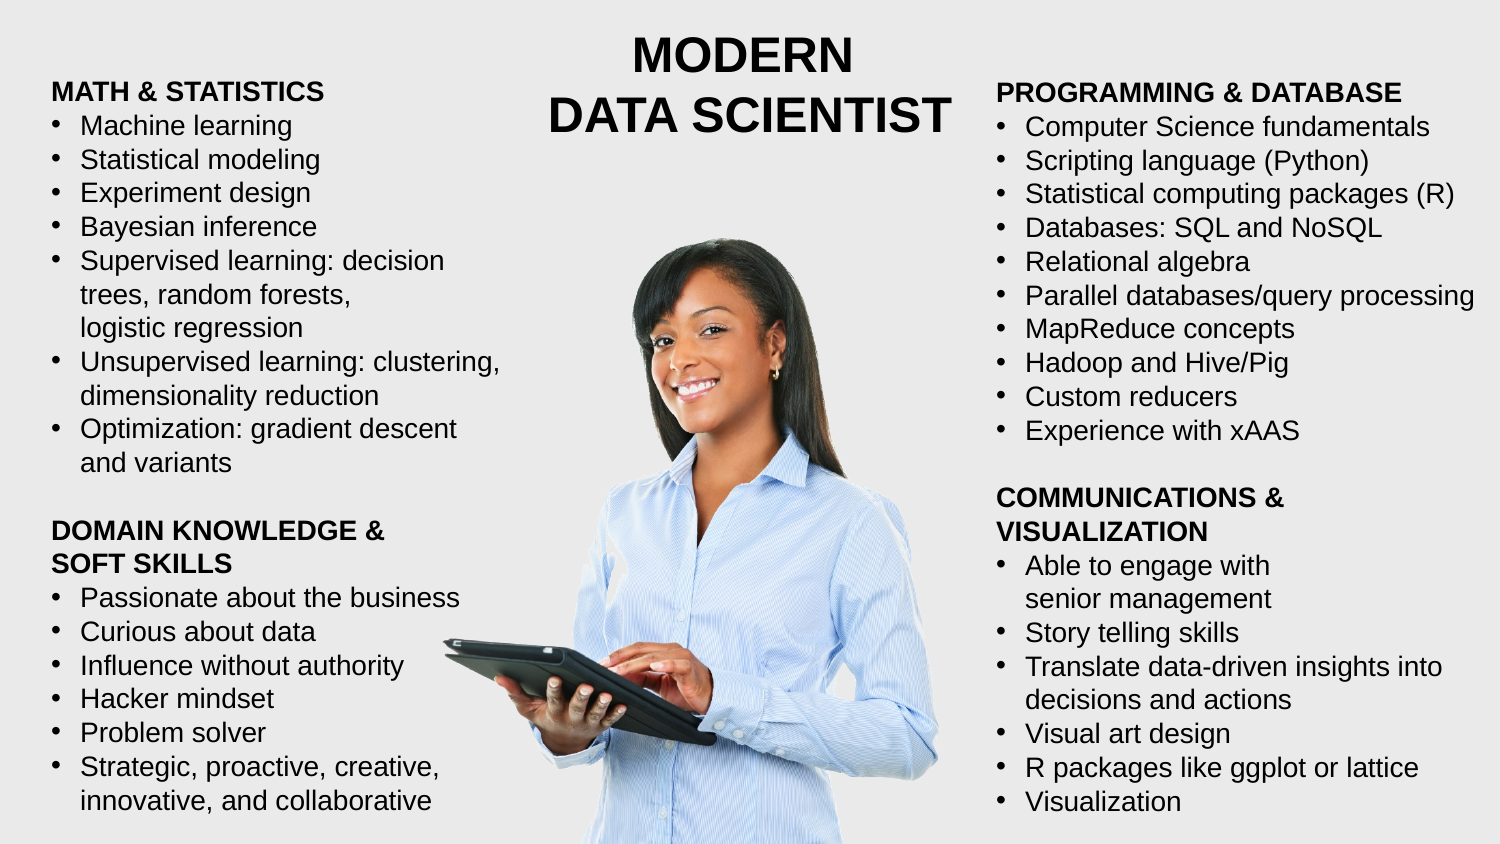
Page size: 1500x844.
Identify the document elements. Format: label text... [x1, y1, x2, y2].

text_box PROGRAMMING & DATABASE Computer Science fundamentals Scripting language (Python) Statistical computing packages (R) Databases: SQL and NoSQL Relational algebra Parallel databases/query processing MapReduce concepts Hadoop and Hive/Pig Custom reducers Experience with xAAS COMMUNICATIONS & VISUALIZATION Able to engage with senior management Story telling skills Translate data-driven insights into decisions and actions Visual art design R packages like ggplot or lattice Visualization [981, 67, 1500, 824]
text_box MODERN DATA SCIENTIST [0, 14, 1500, 150]
picture [370, 132, 975, 844]
text_box MATH & STATISTICS Machine learning Statistical modeling Experiment design Bayesian inference Supervised learning: decision trees, random forests, logistic regression Unsupervised learning: clustering, dimensionality reduction Optimization: gradient descent and variants DOMAIN KNOWLEDGE & SOFT SKILLS Passionate about the business Curious about data Influence without authority Hacker mindset Problem solver Strategic, proactive, creative, innovative, and collaborative [36, 66, 532, 823]
